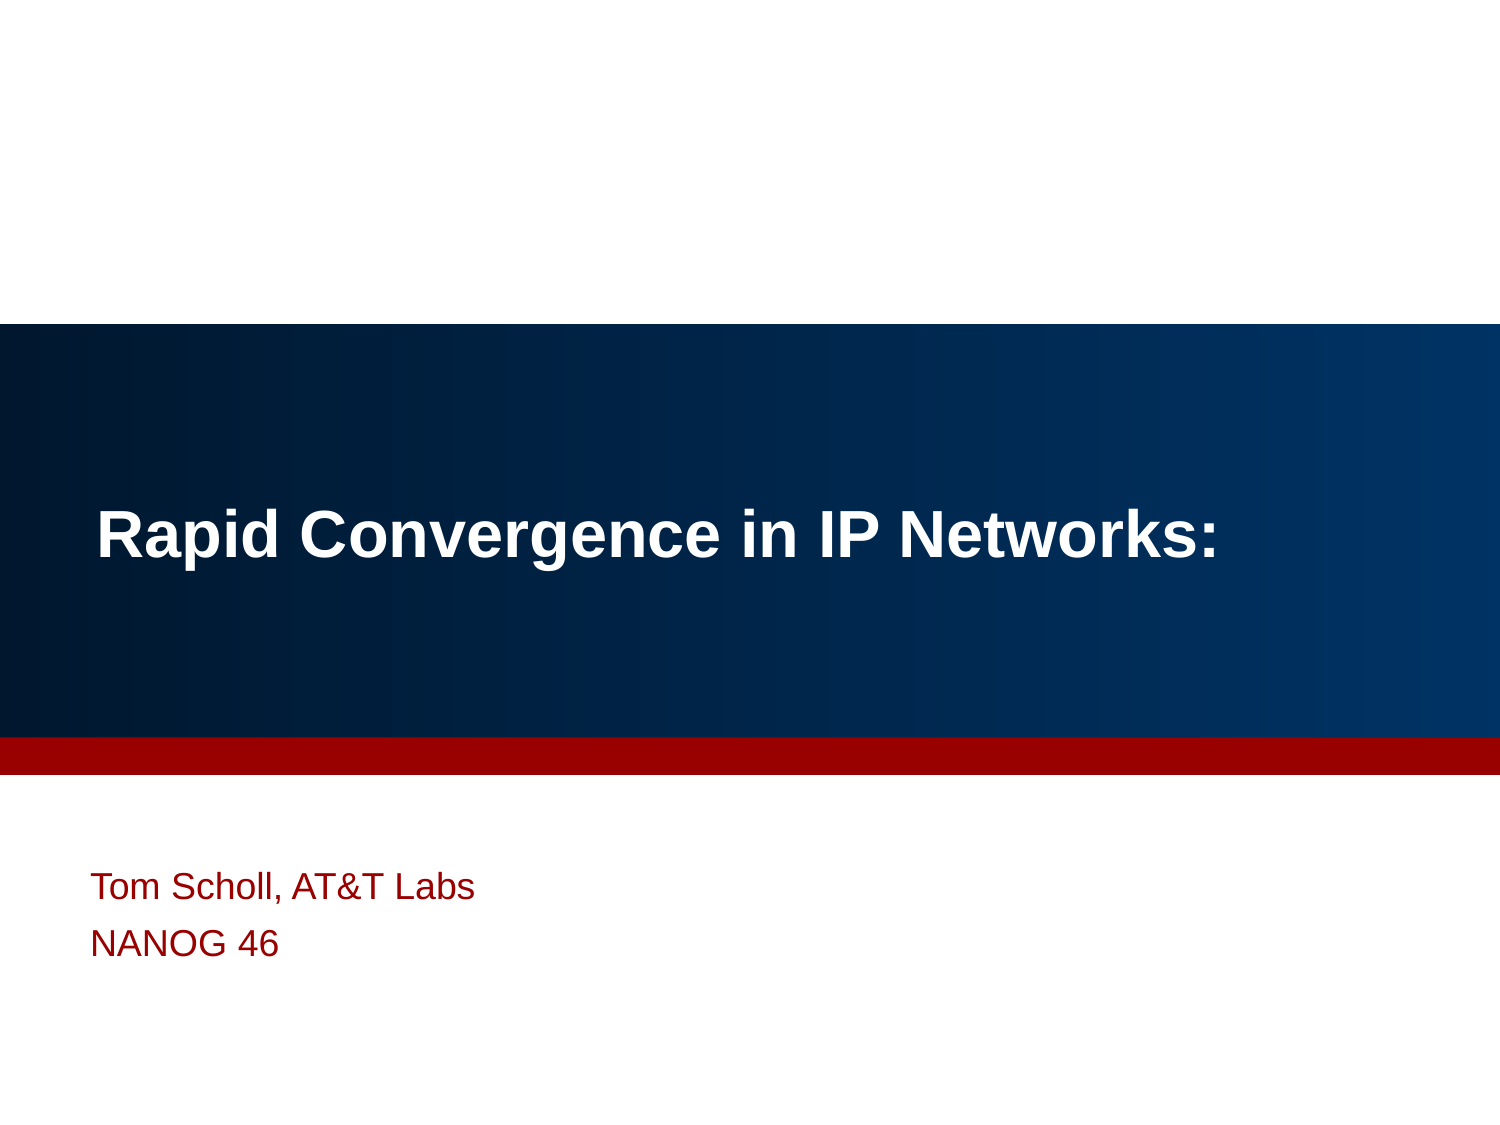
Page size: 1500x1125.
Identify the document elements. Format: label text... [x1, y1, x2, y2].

subtitle Tom Scholl, AT&T Labs NANOG 46 [74, 849, 1426, 988]
title Rapid Convergence in IP Networks: [80, 324, 1413, 738]
